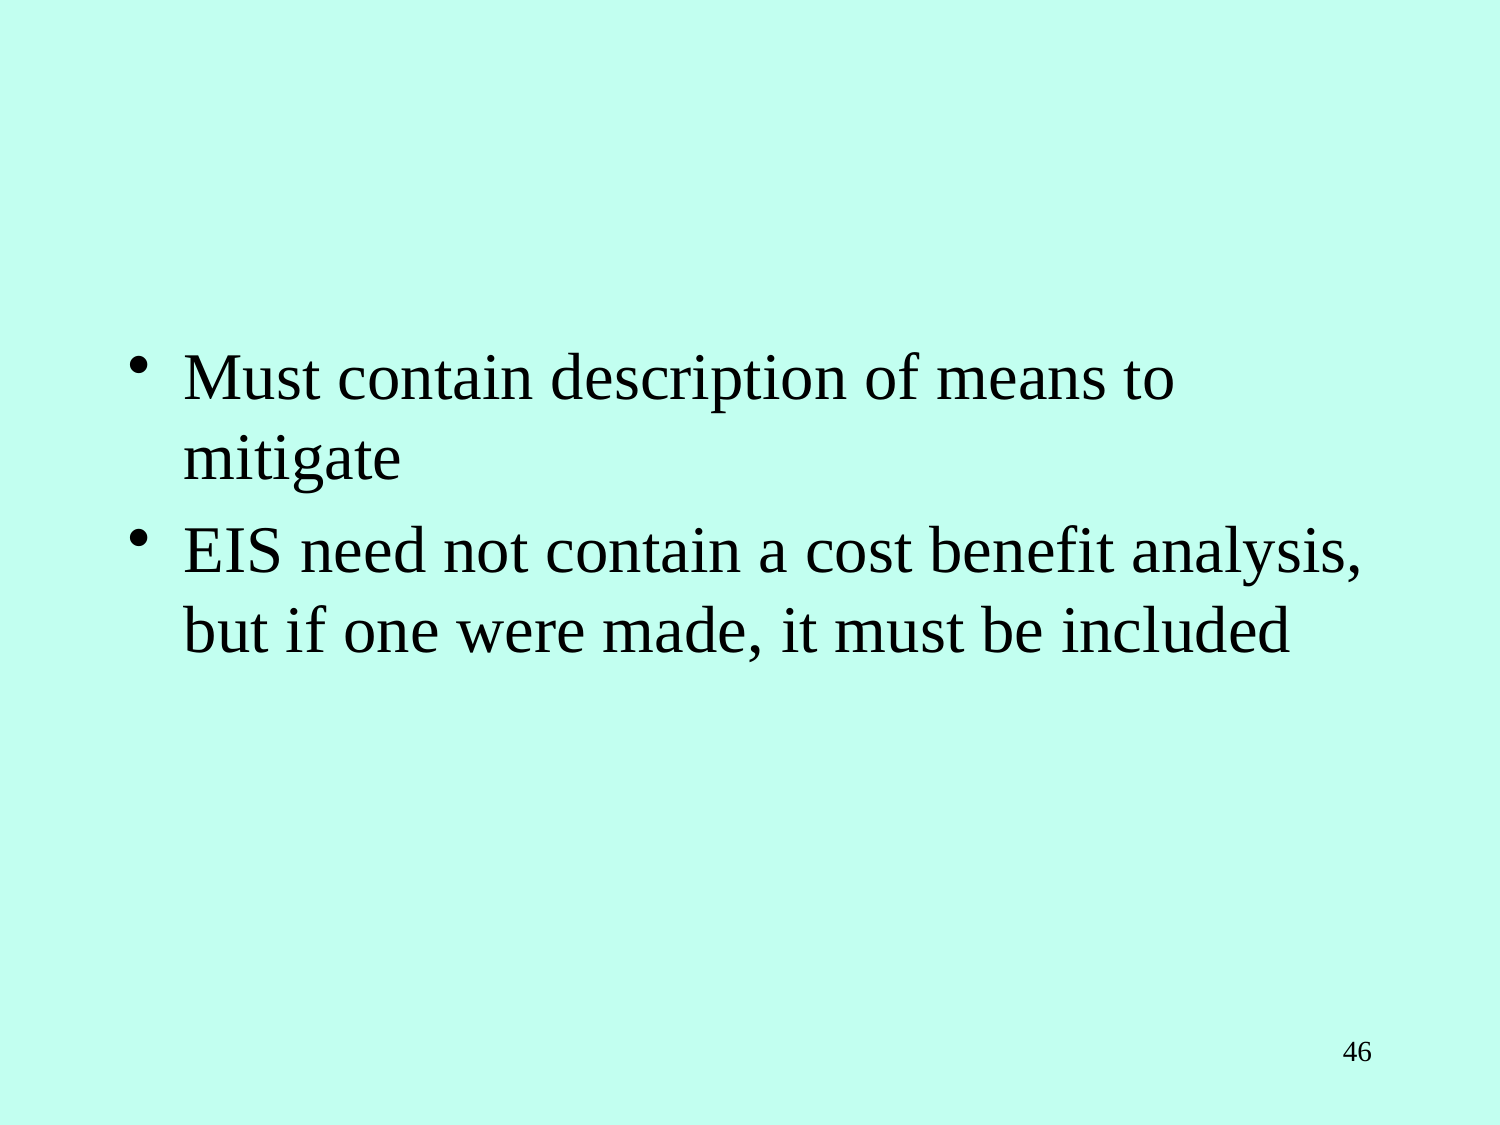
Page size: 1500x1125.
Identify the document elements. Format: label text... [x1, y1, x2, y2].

list Must contain description of means to mitigate EIS need not contain a cost benefit analysis, but if one were made, it must be included [112, 324, 1388, 1000]
slide_number 46 [1074, 1025, 1388, 1100]
